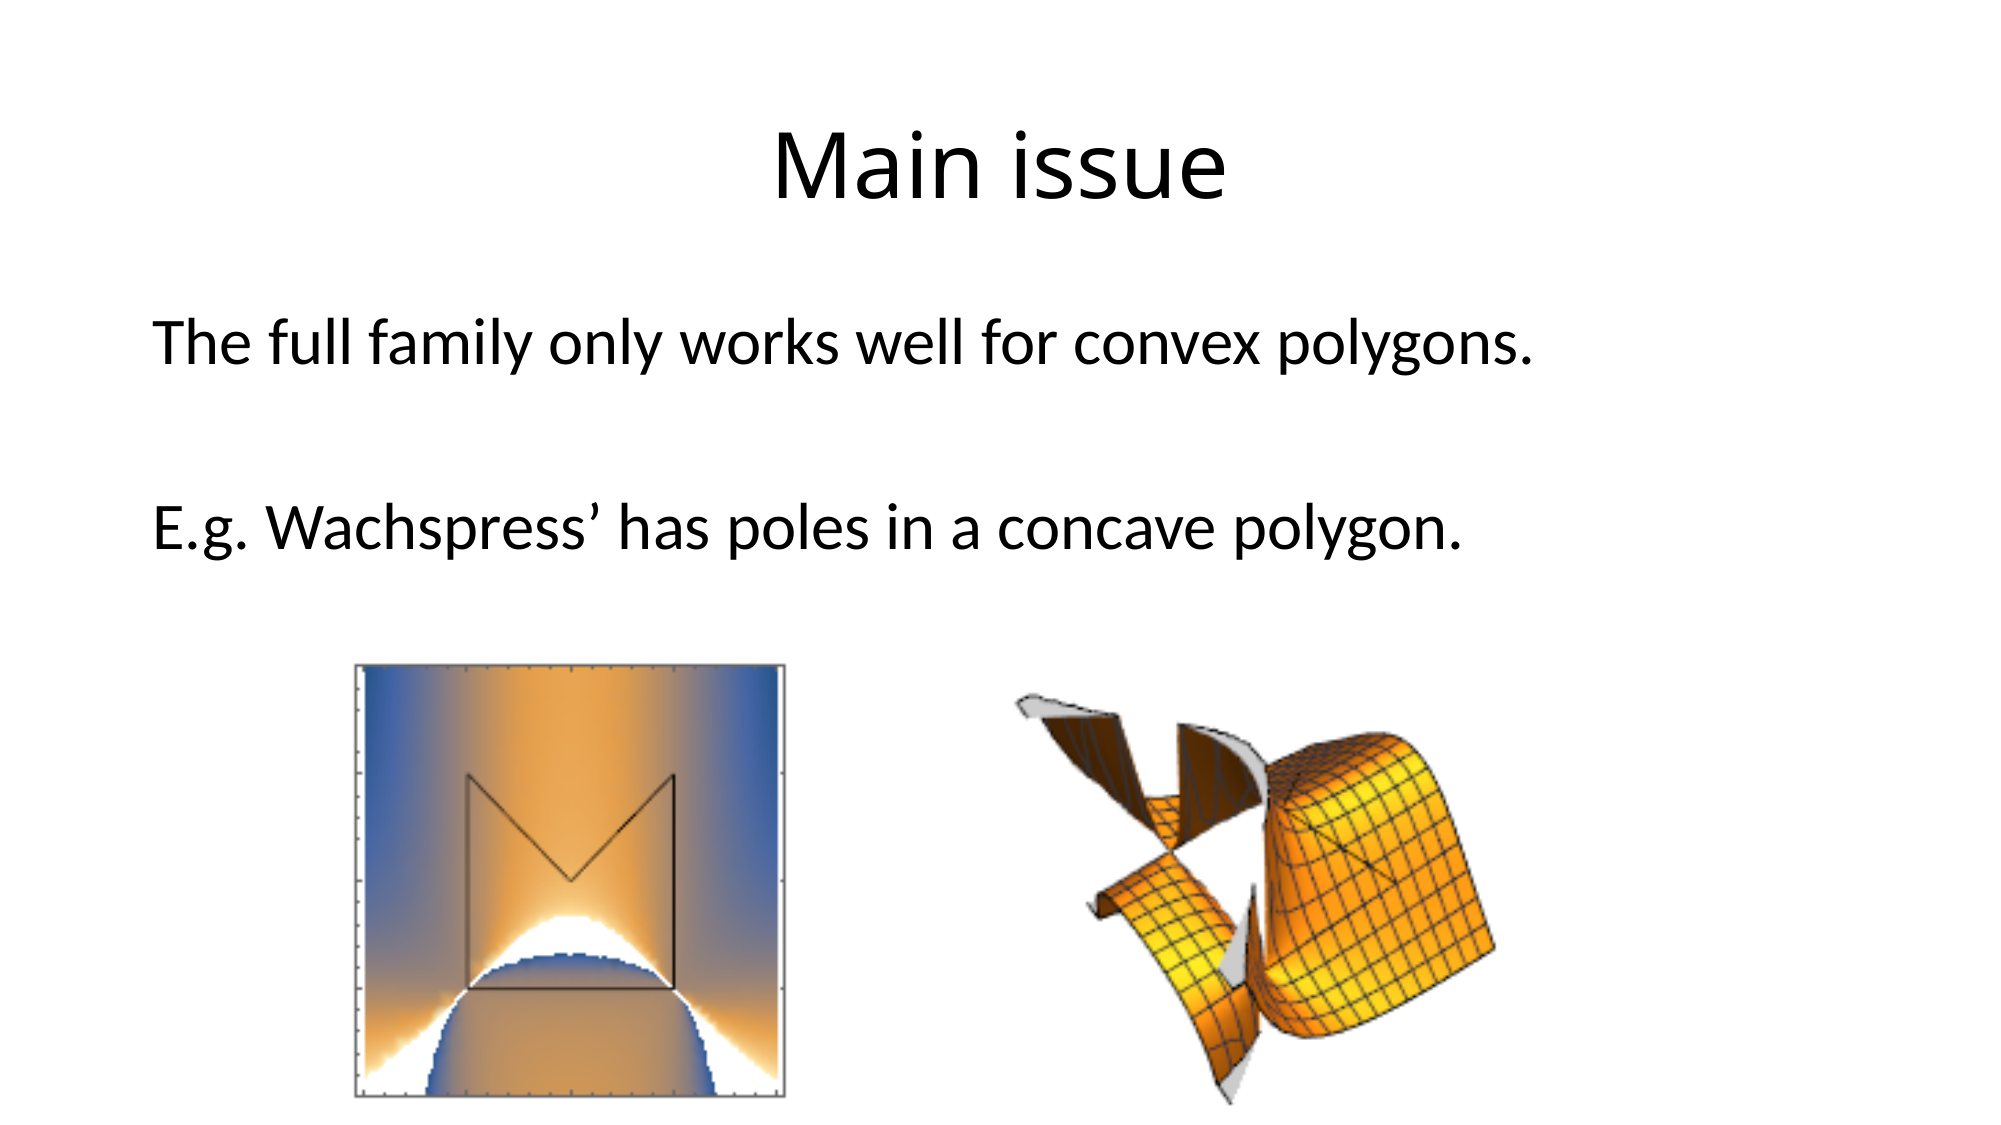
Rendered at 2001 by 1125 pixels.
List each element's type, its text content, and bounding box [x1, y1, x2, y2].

title Main issue [137, 59, 1863, 278]
picture [350, 657, 797, 1109]
list The full family only works well for convex polygons. E.g. Wachspress’ has poles in a concave polygon. [137, 299, 1863, 1014]
picture [999, 675, 1521, 1125]
